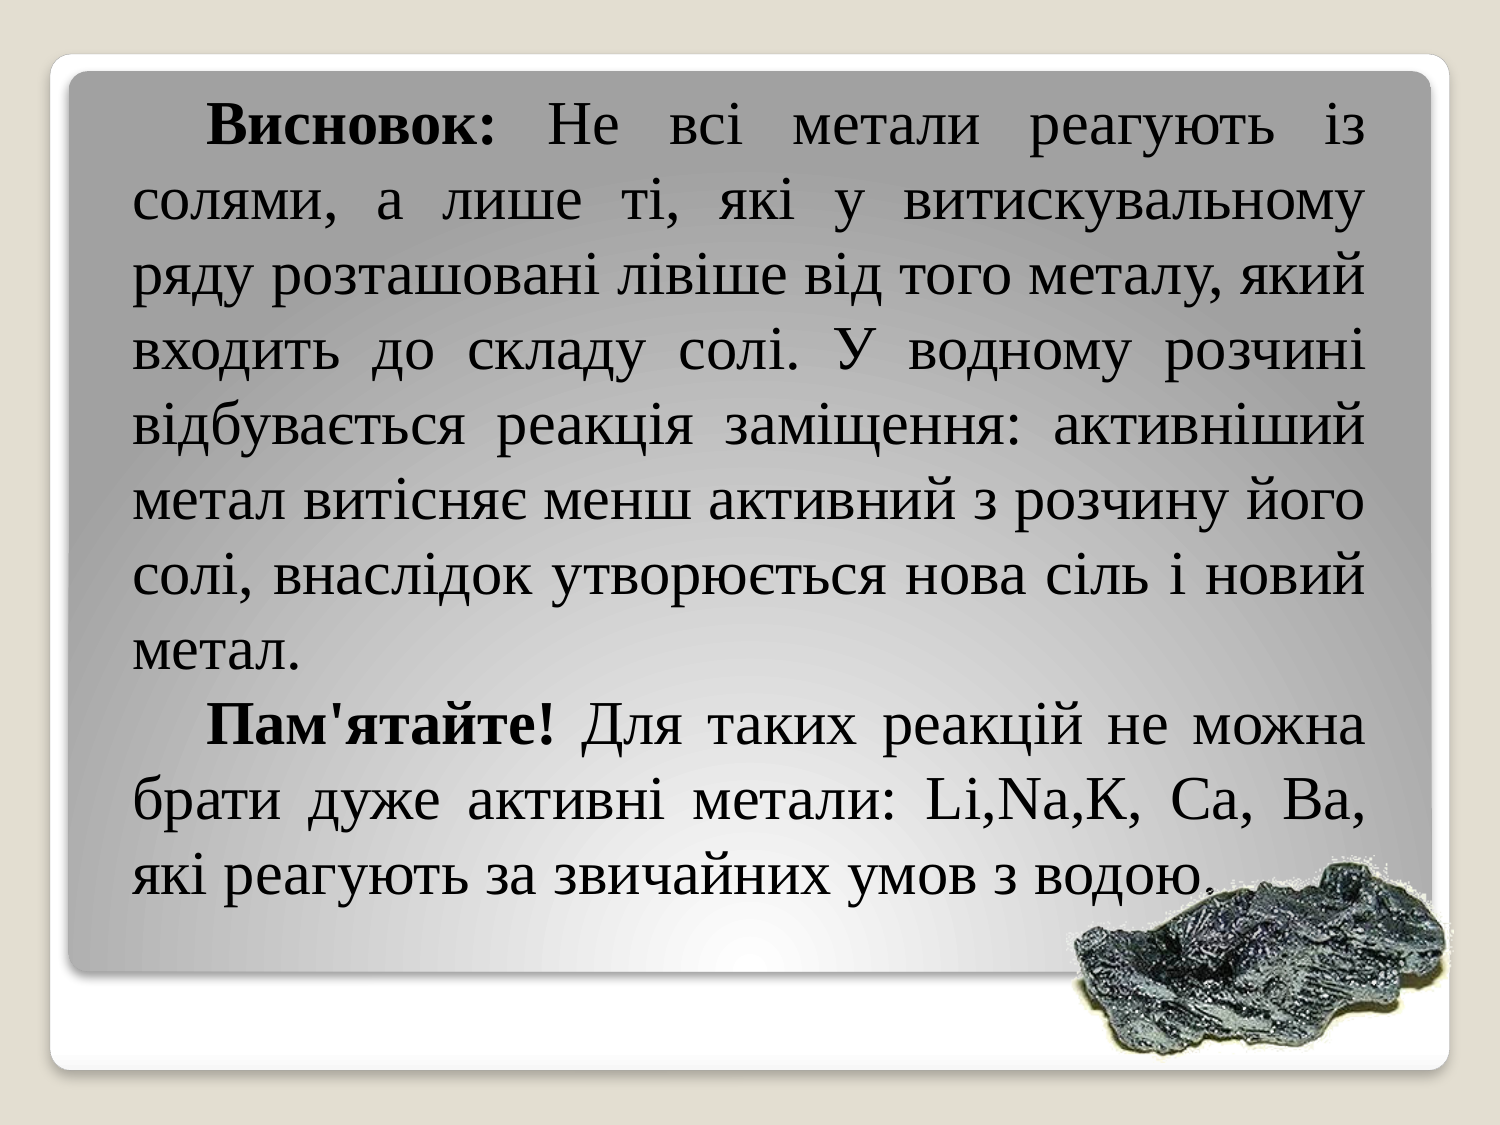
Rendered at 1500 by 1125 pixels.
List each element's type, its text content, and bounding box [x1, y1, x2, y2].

text_box Висновок: Не всі метали реагують із солями, а лише ті, які у витискувальному ряду розташовані лівіше від того металу, який входить до складу солі. У водному розчині відбувається реакція заміщення: активніший метал витісняє менш активний з розчину його солі, внаслідок утворюється нова сіль і новий метал. Пам'ятайте! Для таких реакцій не можна брати дуже активні метали: Lі,Na,К, Са, Ва, які реагують за звичайних умов з водою. [117, 74, 1383, 914]
picture [1066, 855, 1454, 1063]
